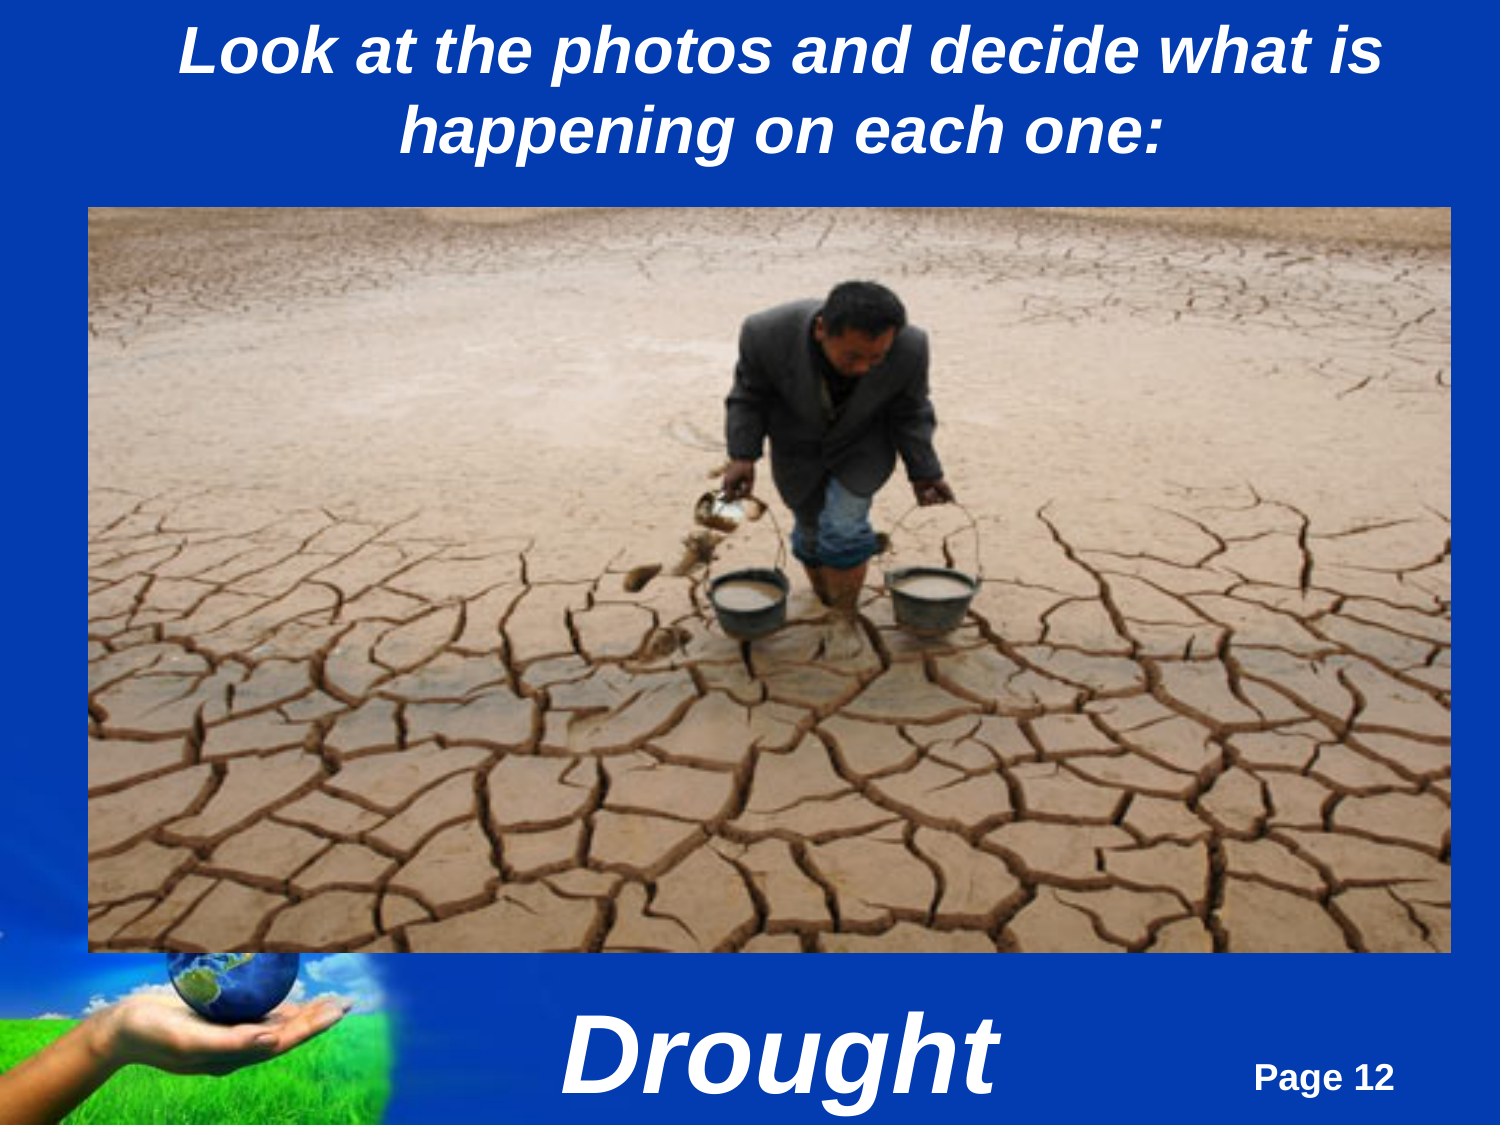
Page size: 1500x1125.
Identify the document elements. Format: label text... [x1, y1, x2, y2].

text_box Drought [454, 973, 1105, 1124]
text_box Look at the photos and decide what is happening on each one: [64, 0, 1500, 175]
picture [0, 0, 1500, 1125]
